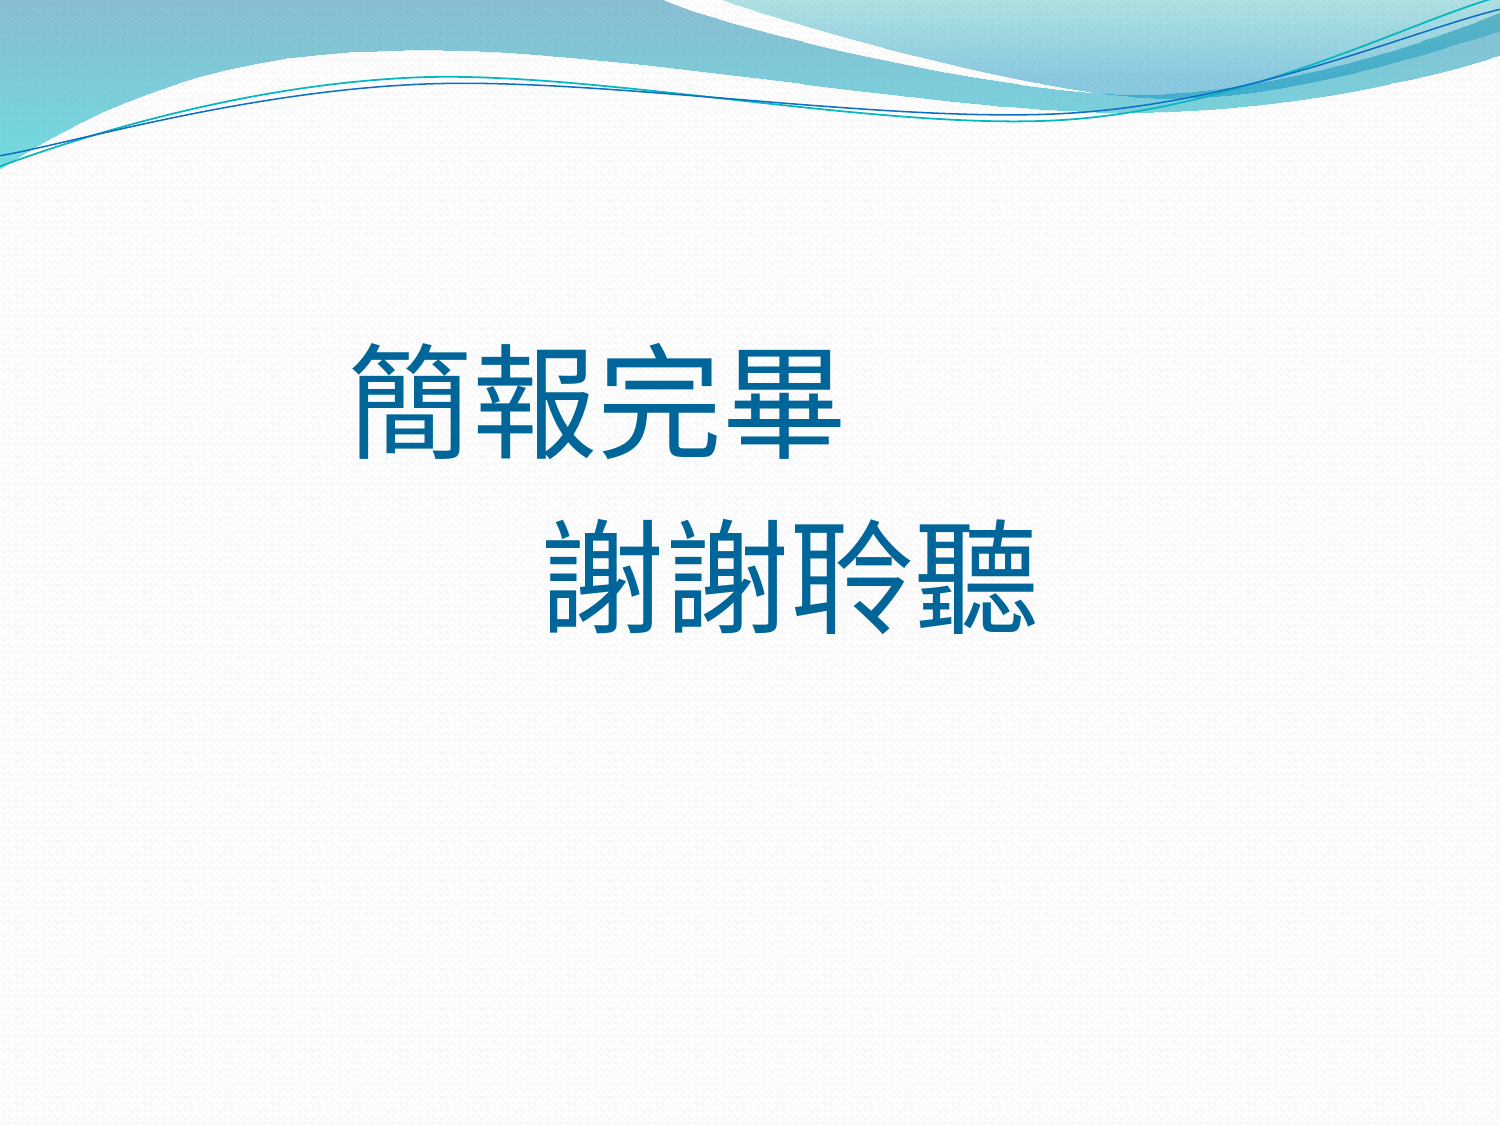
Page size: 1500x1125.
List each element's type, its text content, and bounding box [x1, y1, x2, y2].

list 簡報完畢 謝謝聆聽 [75, 317, 1425, 1038]
